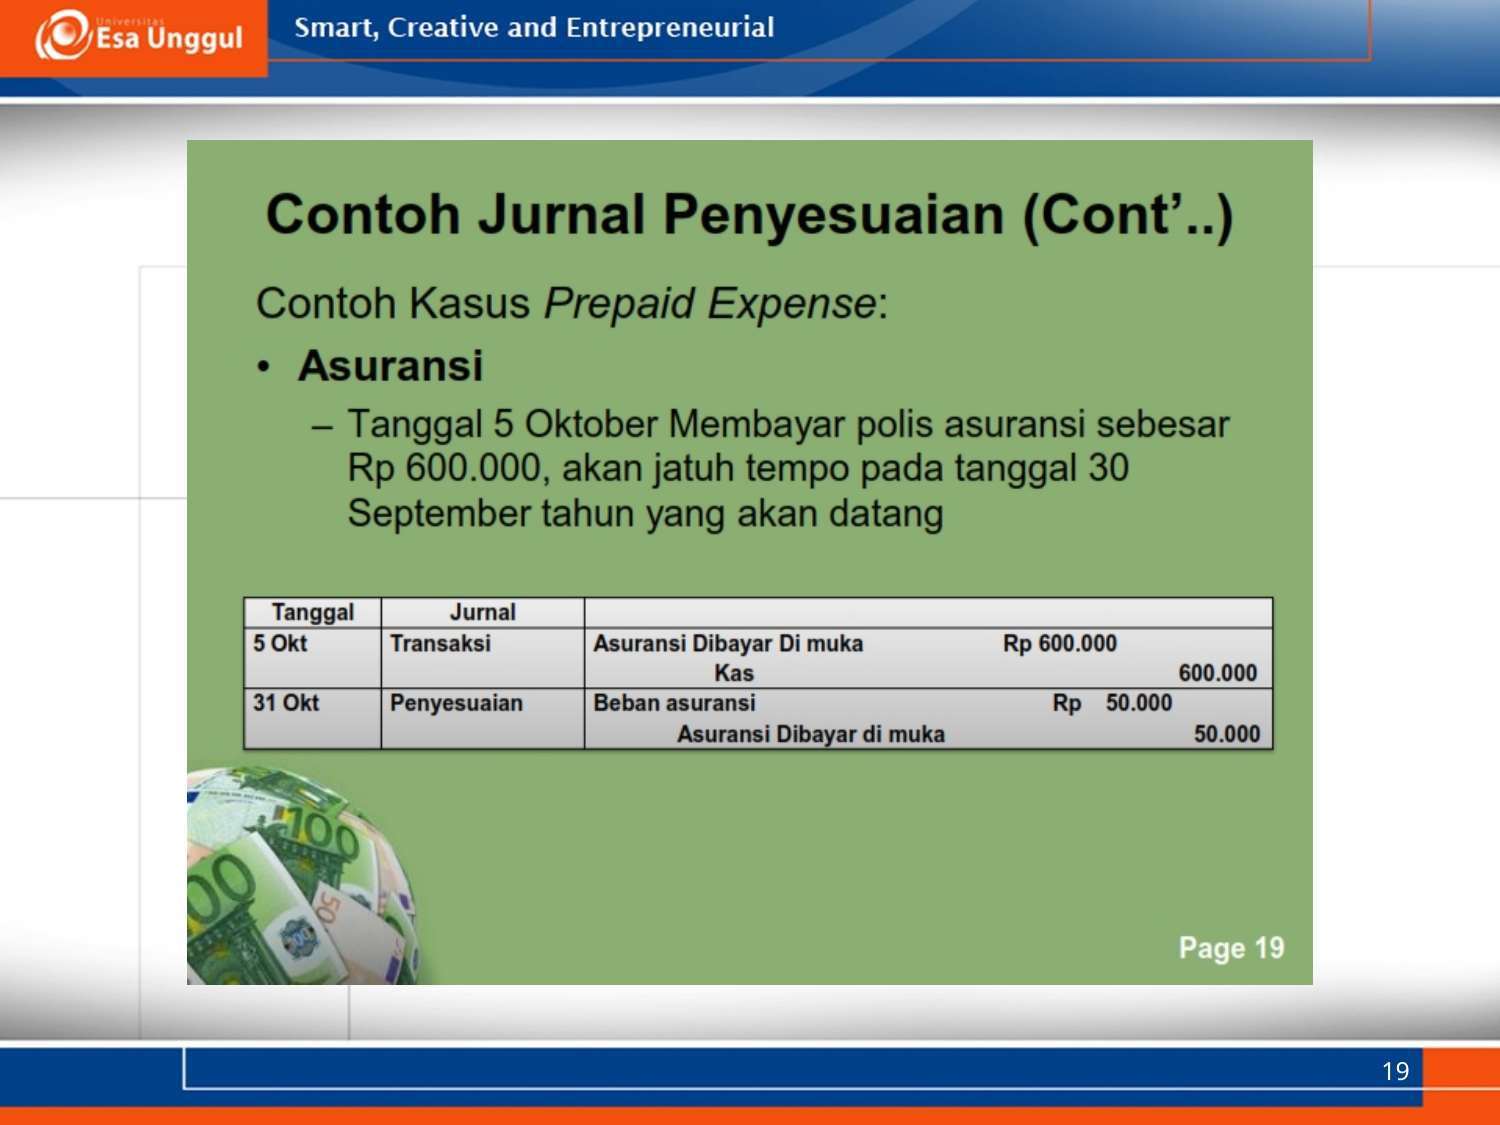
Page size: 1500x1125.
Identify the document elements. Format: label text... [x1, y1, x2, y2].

slide_number 19 [1250, 1042, 1425, 1103]
picture [0, 0, 1500, 1125]
